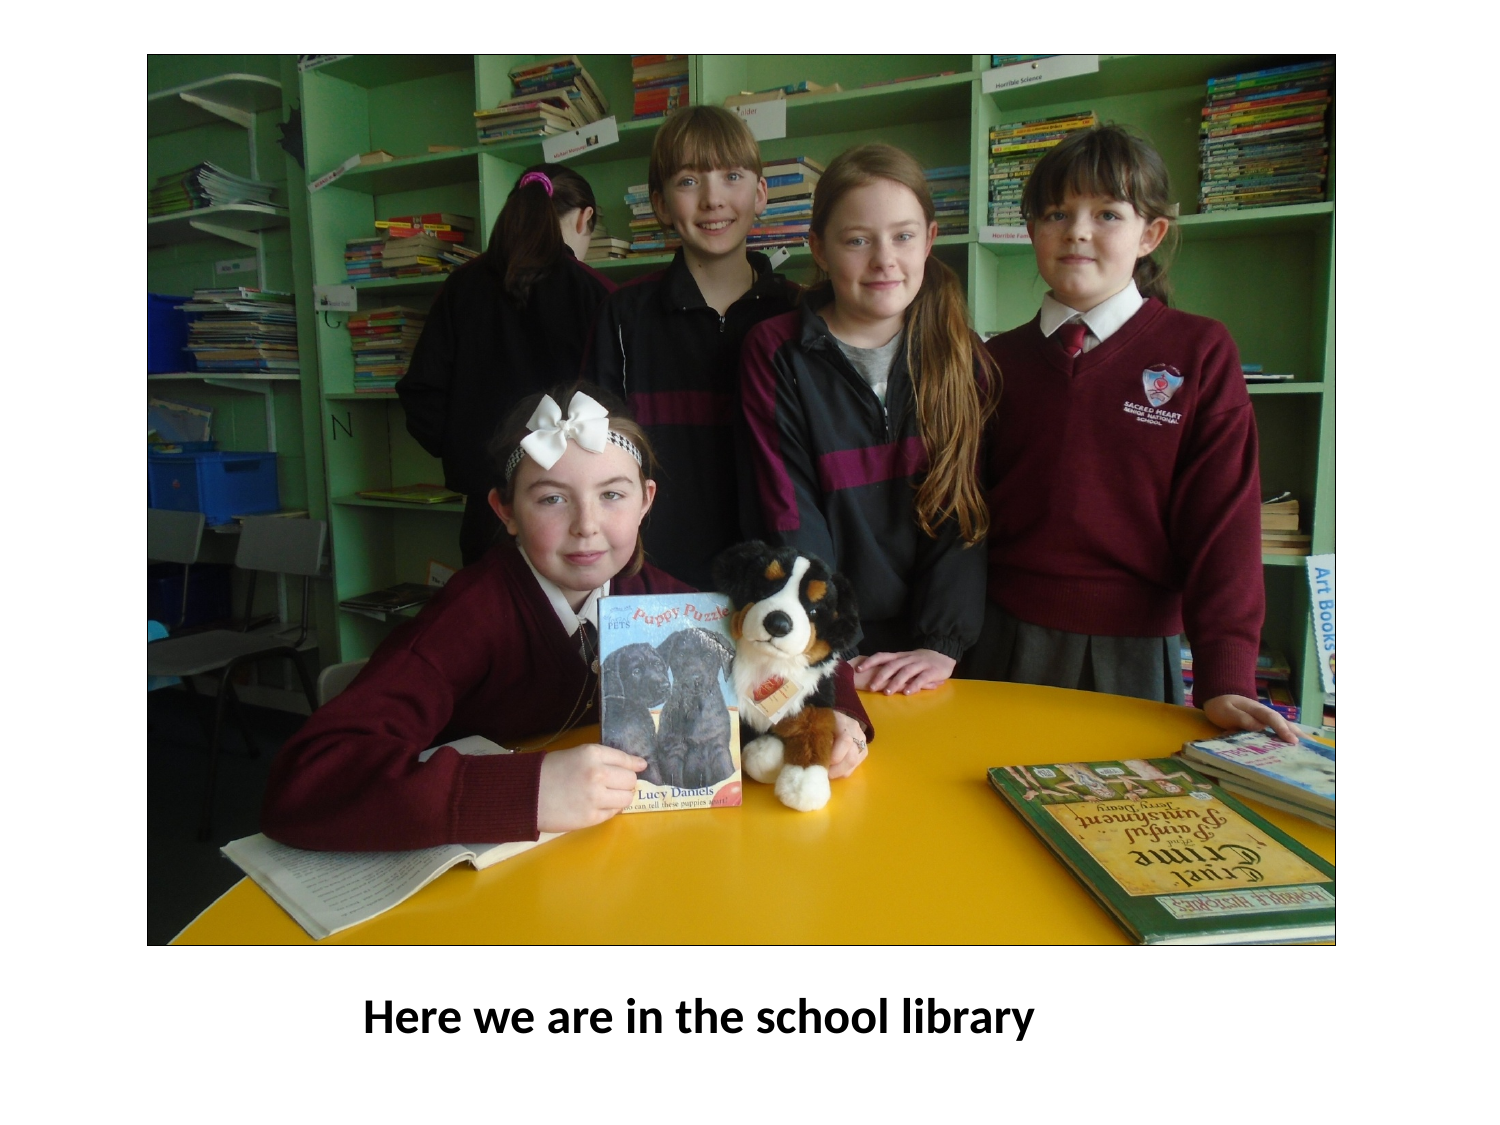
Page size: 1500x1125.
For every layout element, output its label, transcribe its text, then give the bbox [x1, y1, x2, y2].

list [147, 54, 1337, 947]
text_box Here we are in the school library [348, 975, 1093, 1051]
